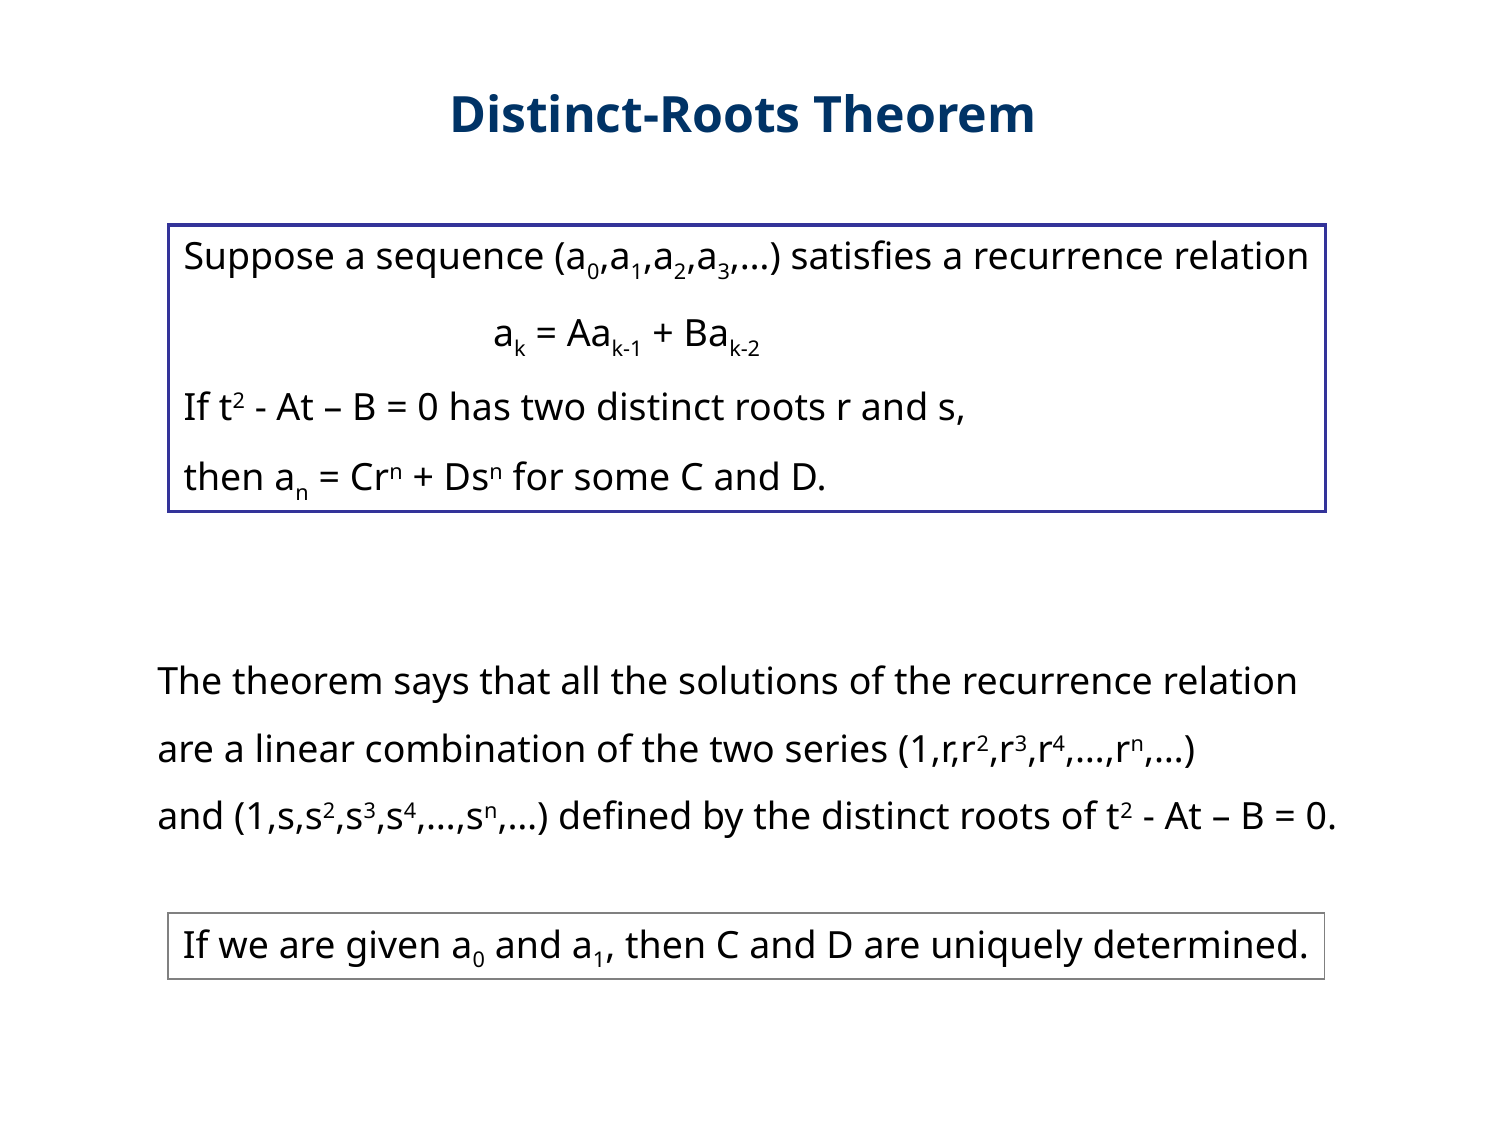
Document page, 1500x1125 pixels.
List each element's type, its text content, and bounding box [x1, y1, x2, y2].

text_box The theorem says that all the solutions of the recurrence relation are a linear combination of the two series (1,r,r2,r3,r4,…,rn,…) and (1,s,s2,s3,s4,…,sn,…) defined by the distinct roots of t2 - At – B = 0. [142, 649, 1353, 845]
text_box Suppose a sequence (a0,a1,a2,a3,…) satisfies a recurrence relation ak = Aak-1 + Bak-2 If t2 - At – B = 0 has two distinct roots r and s, then an = Crn + Dsn for some C and D. [168, 224, 1326, 512]
text_box Distinct-Roots Theorem [434, 74, 1052, 150]
text_box If we are given a0 and a1, then C and D are uniquely determined. [168, 913, 1325, 980]
